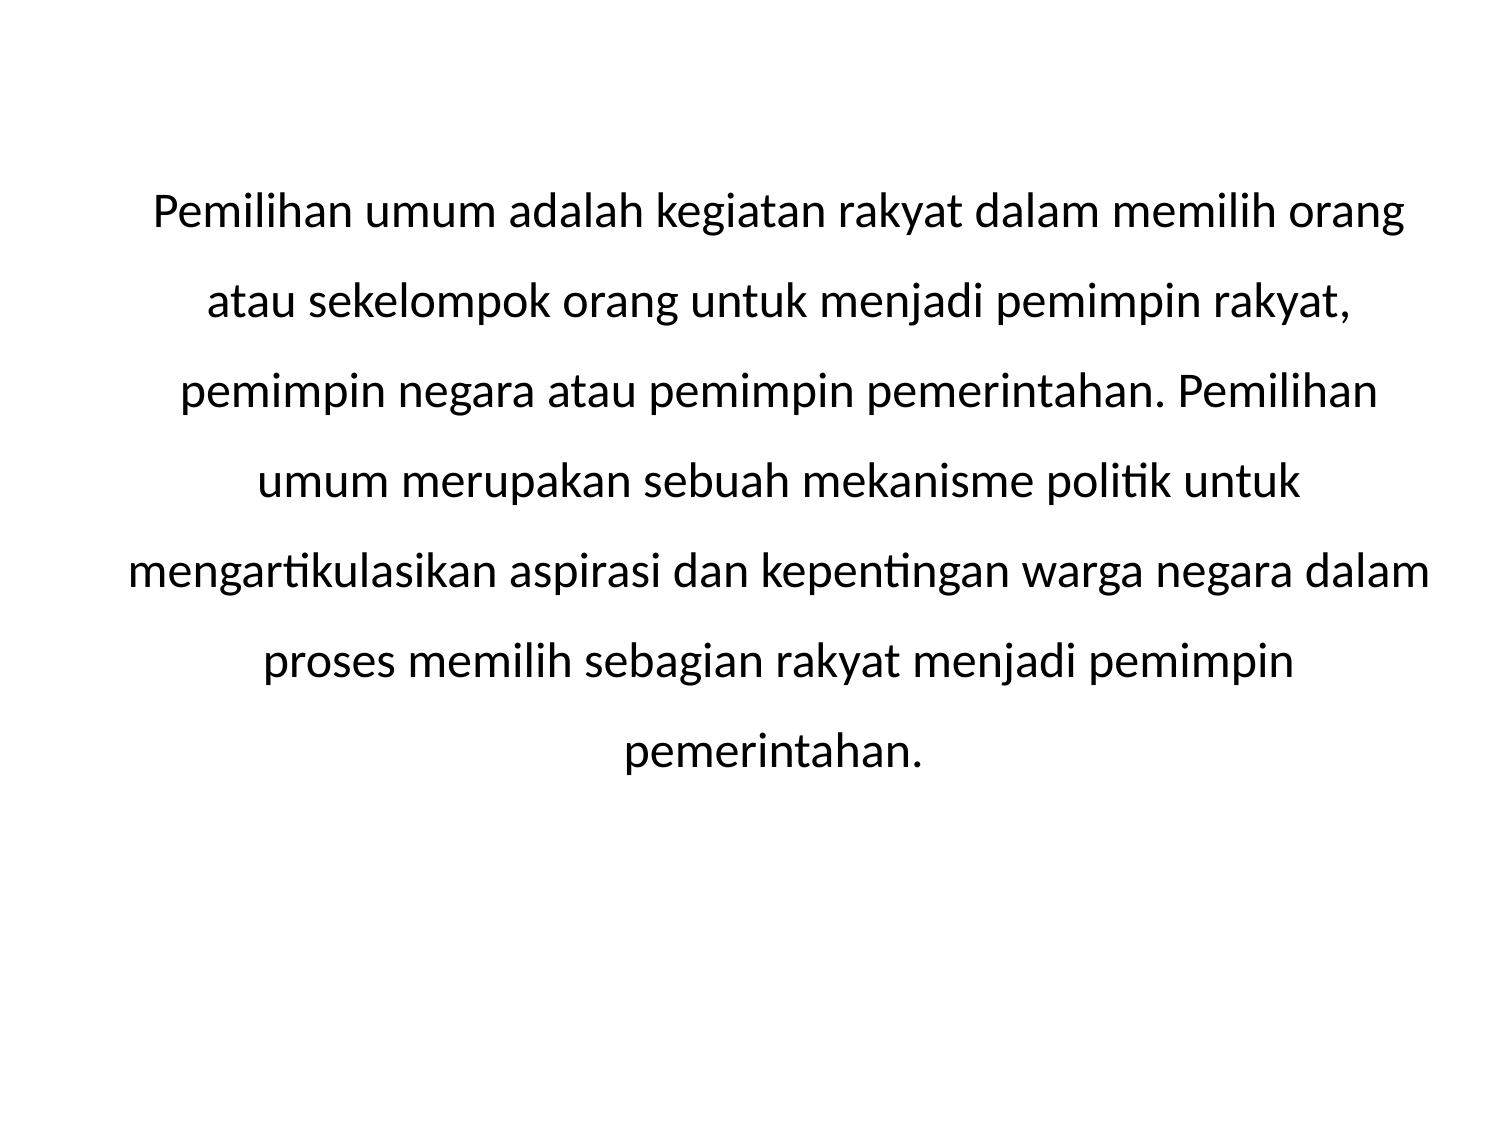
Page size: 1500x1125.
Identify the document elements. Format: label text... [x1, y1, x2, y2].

text_box Pemilihan umum adalah kegiatan rakyat dalam memilih orang atau sekelompok orang untuk menjadi pemimpin rakyat, pemimpin negara atau pemimpin pemerintahan. Pemilihan umum merupakan sebuah mekanisme politik untuk mengartikulasikan aspirasi dan kepentingan warga negara dalam proses memilih sebagian rakyat menjadi pemimpin pemerintahan. [105, 140, 1453, 786]
